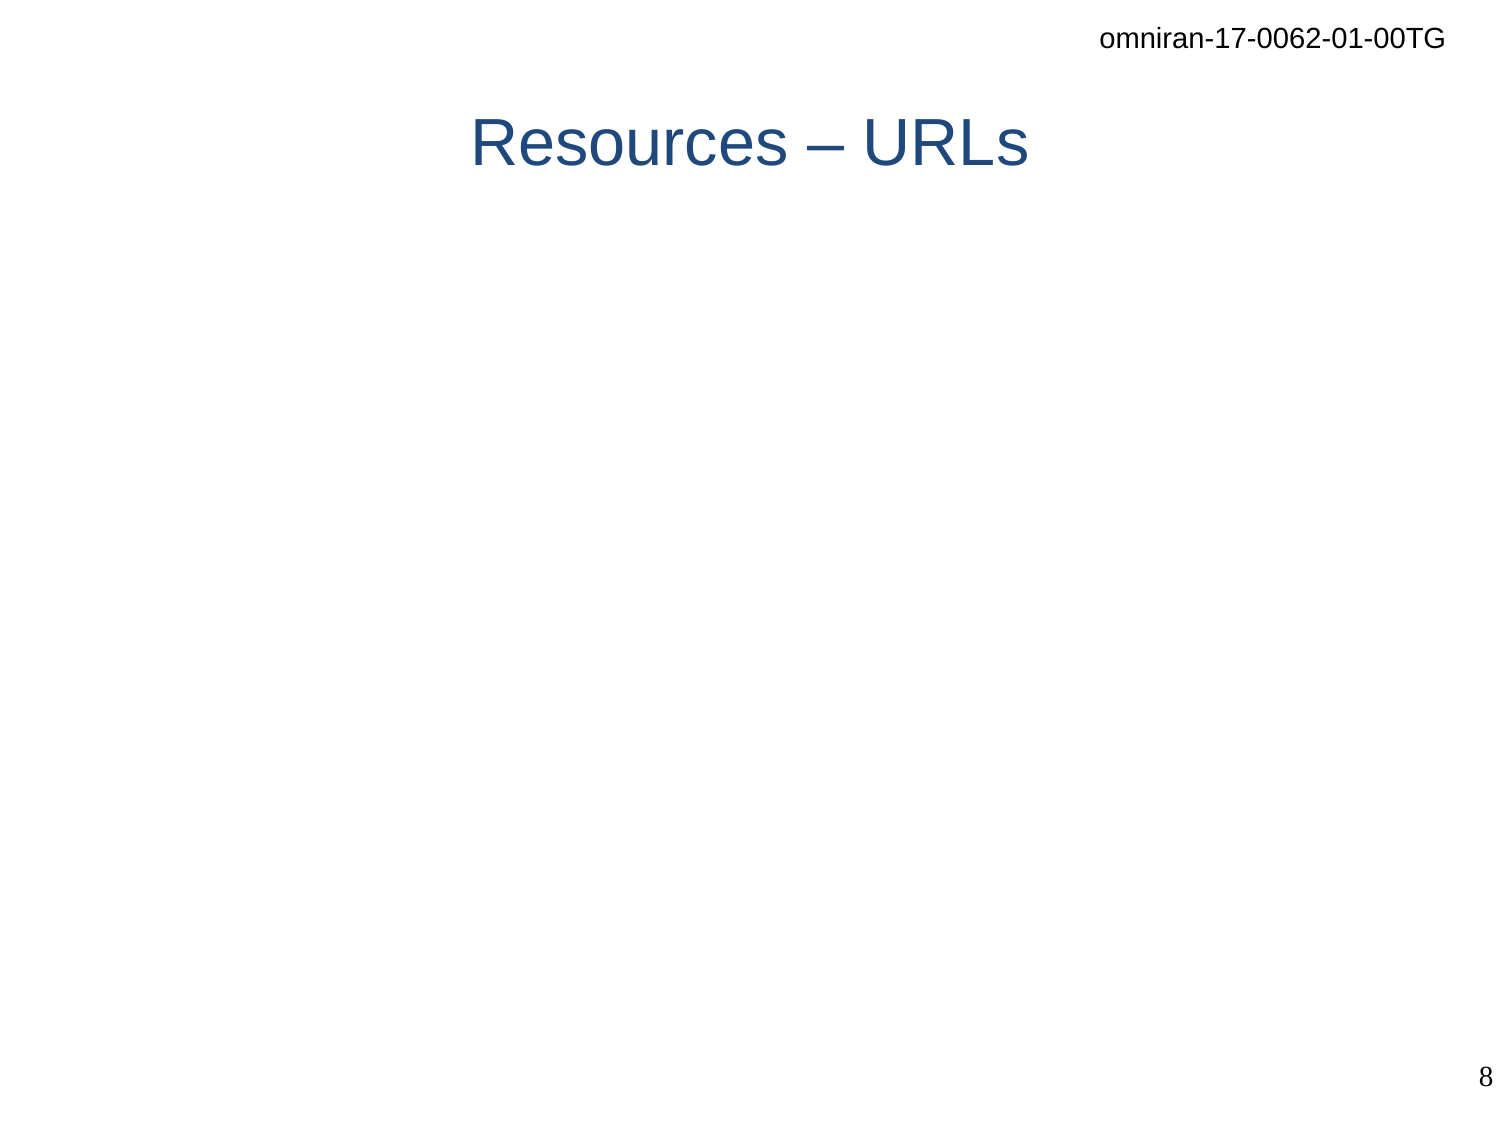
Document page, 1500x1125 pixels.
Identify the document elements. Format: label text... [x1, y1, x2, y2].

title Resources – URLs [75, 45, 1425, 233]
